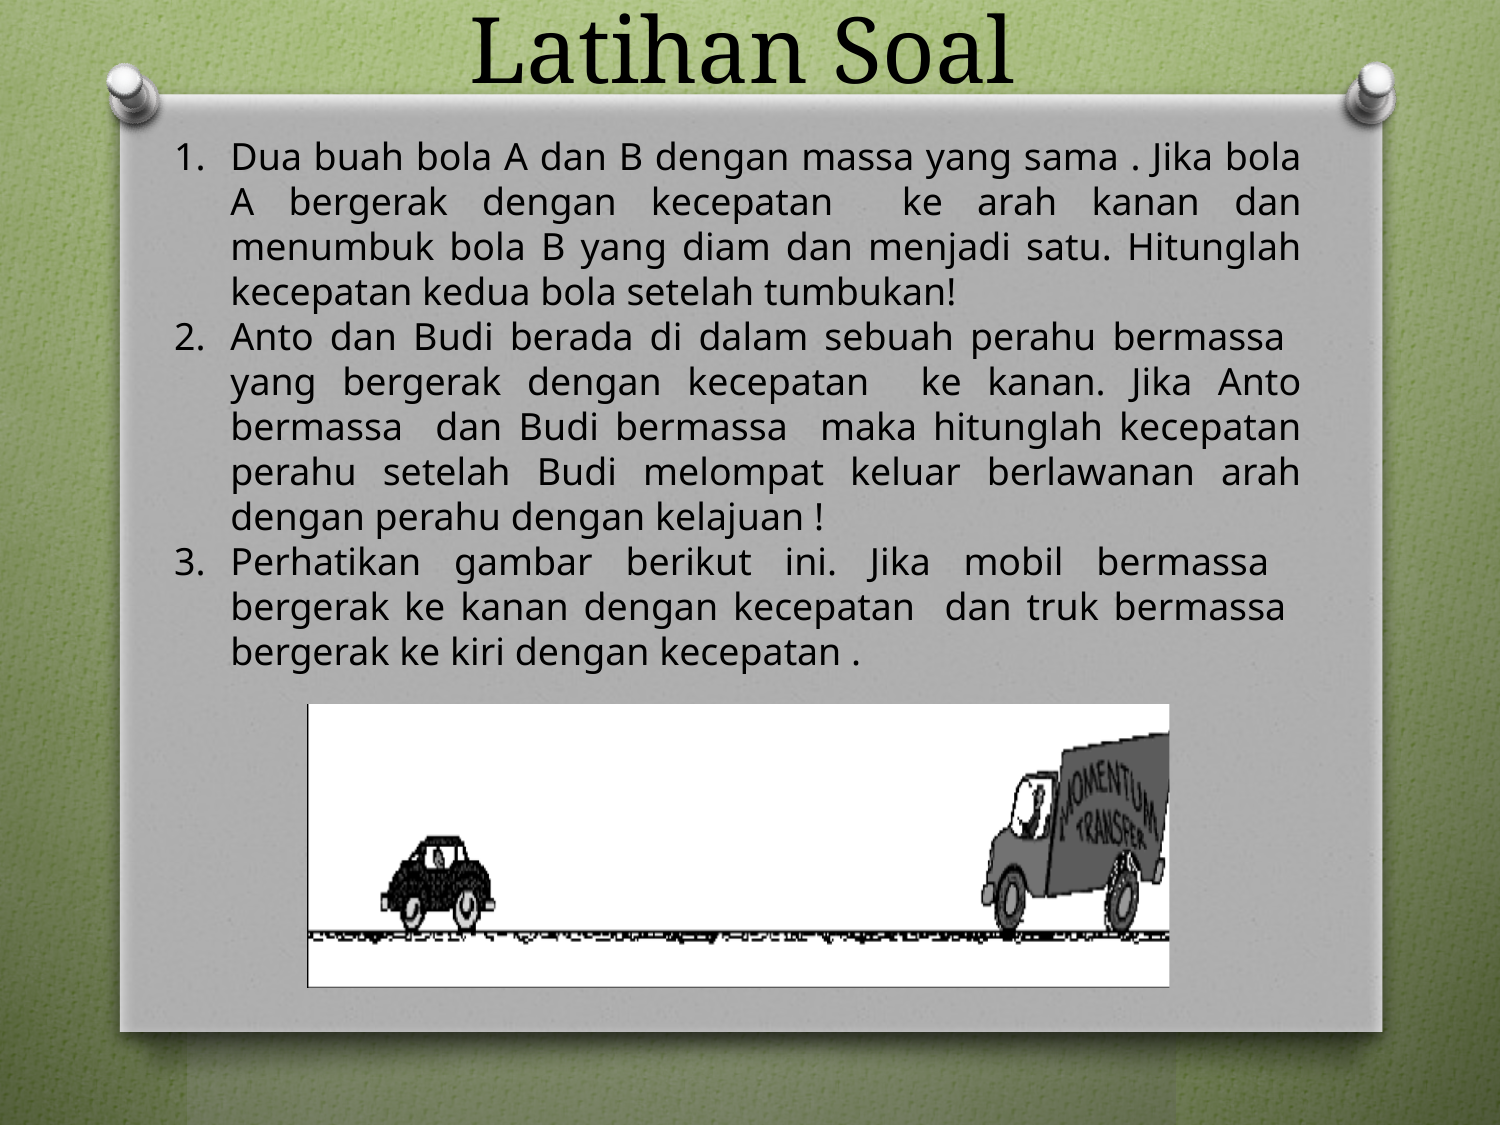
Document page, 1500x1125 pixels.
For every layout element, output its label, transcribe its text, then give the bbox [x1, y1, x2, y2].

picture [1317, 35, 1439, 156]
picture [306, 703, 1170, 988]
picture [75, 29, 171, 153]
title Latihan Soal [171, 0, 1314, 146]
